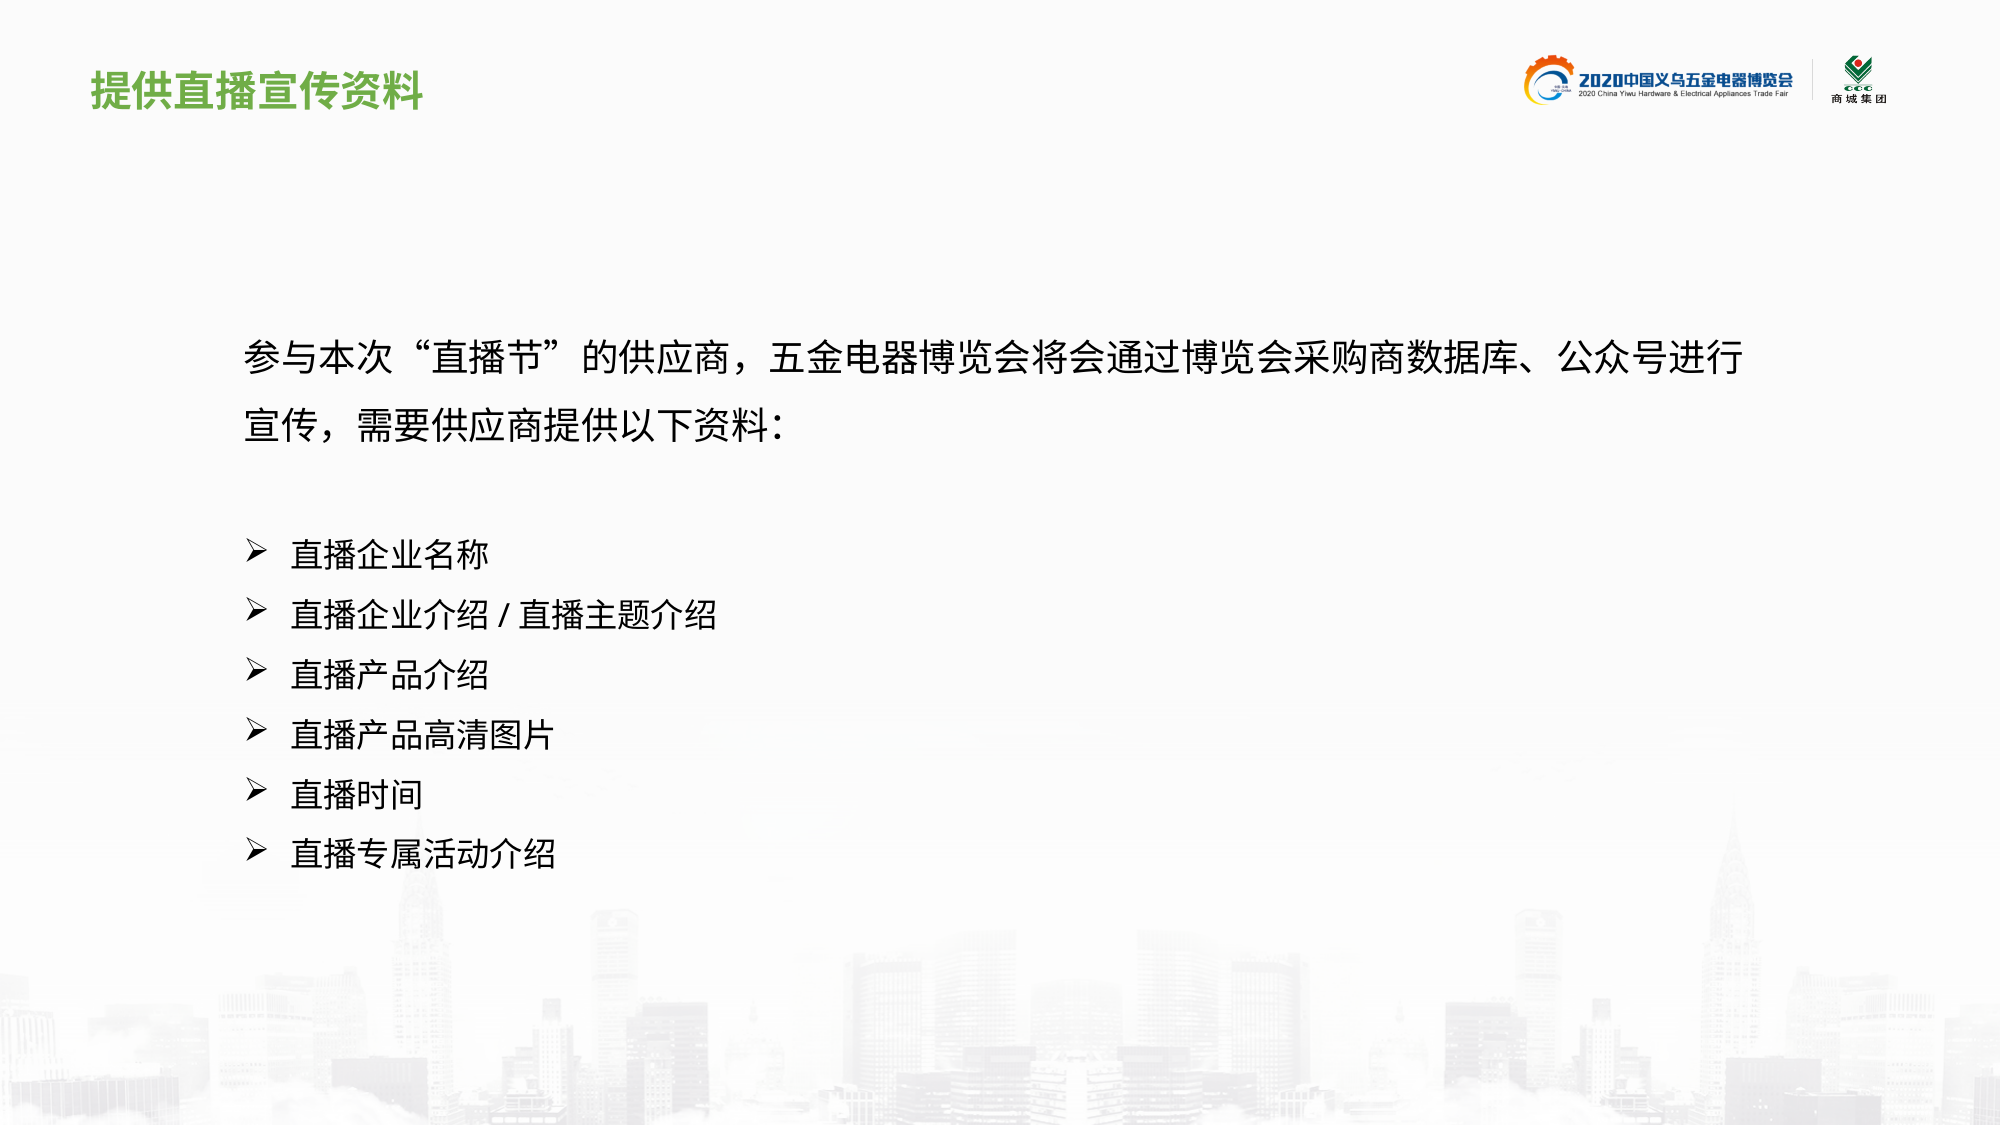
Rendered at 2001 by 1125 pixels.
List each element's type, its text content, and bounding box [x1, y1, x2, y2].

text_box 提供直播宣传资料 [75, 37, 986, 122]
picture [1830, 55, 1886, 105]
text_box 参与本次“直播节”的供应商，五金电器博览会将会通过博览会采购商数据库、公众号进行宣传，需要供应商提供以下资料： 直播企业名称 直播企业介绍/直播主题介绍 直播产品介绍 直播产品高清图片 直播时间 直播专属活动介绍 [228, 304, 1772, 881]
picture [1521, 52, 1794, 107]
